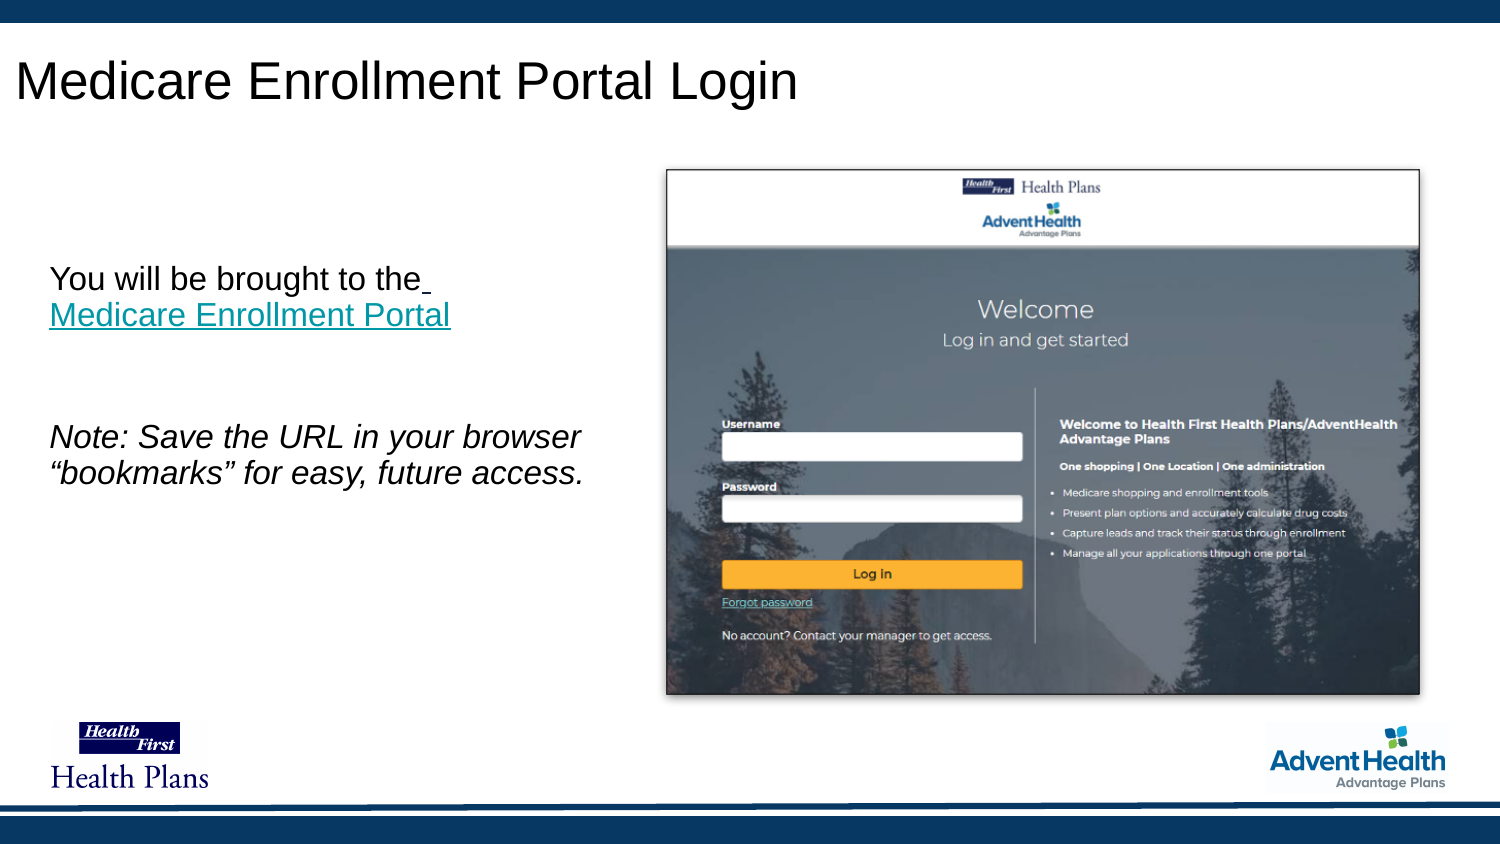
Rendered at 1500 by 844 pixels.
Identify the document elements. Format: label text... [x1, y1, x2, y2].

picture [50, 722, 208, 788]
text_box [0, 804, 1500, 809]
picture [666, 169, 1420, 695]
text_box [0, 816, 1500, 844]
text_box You will be brought to the Medicare Enrollment Portal Note: Save the URL in your browser “bookmarks” for easy, future access. [34, 246, 652, 507]
text_box [0, 0, 1500, 25]
picture [1265, 722, 1450, 793]
title Medicare Enrollment Portal Login [0, 31, 1398, 126]
